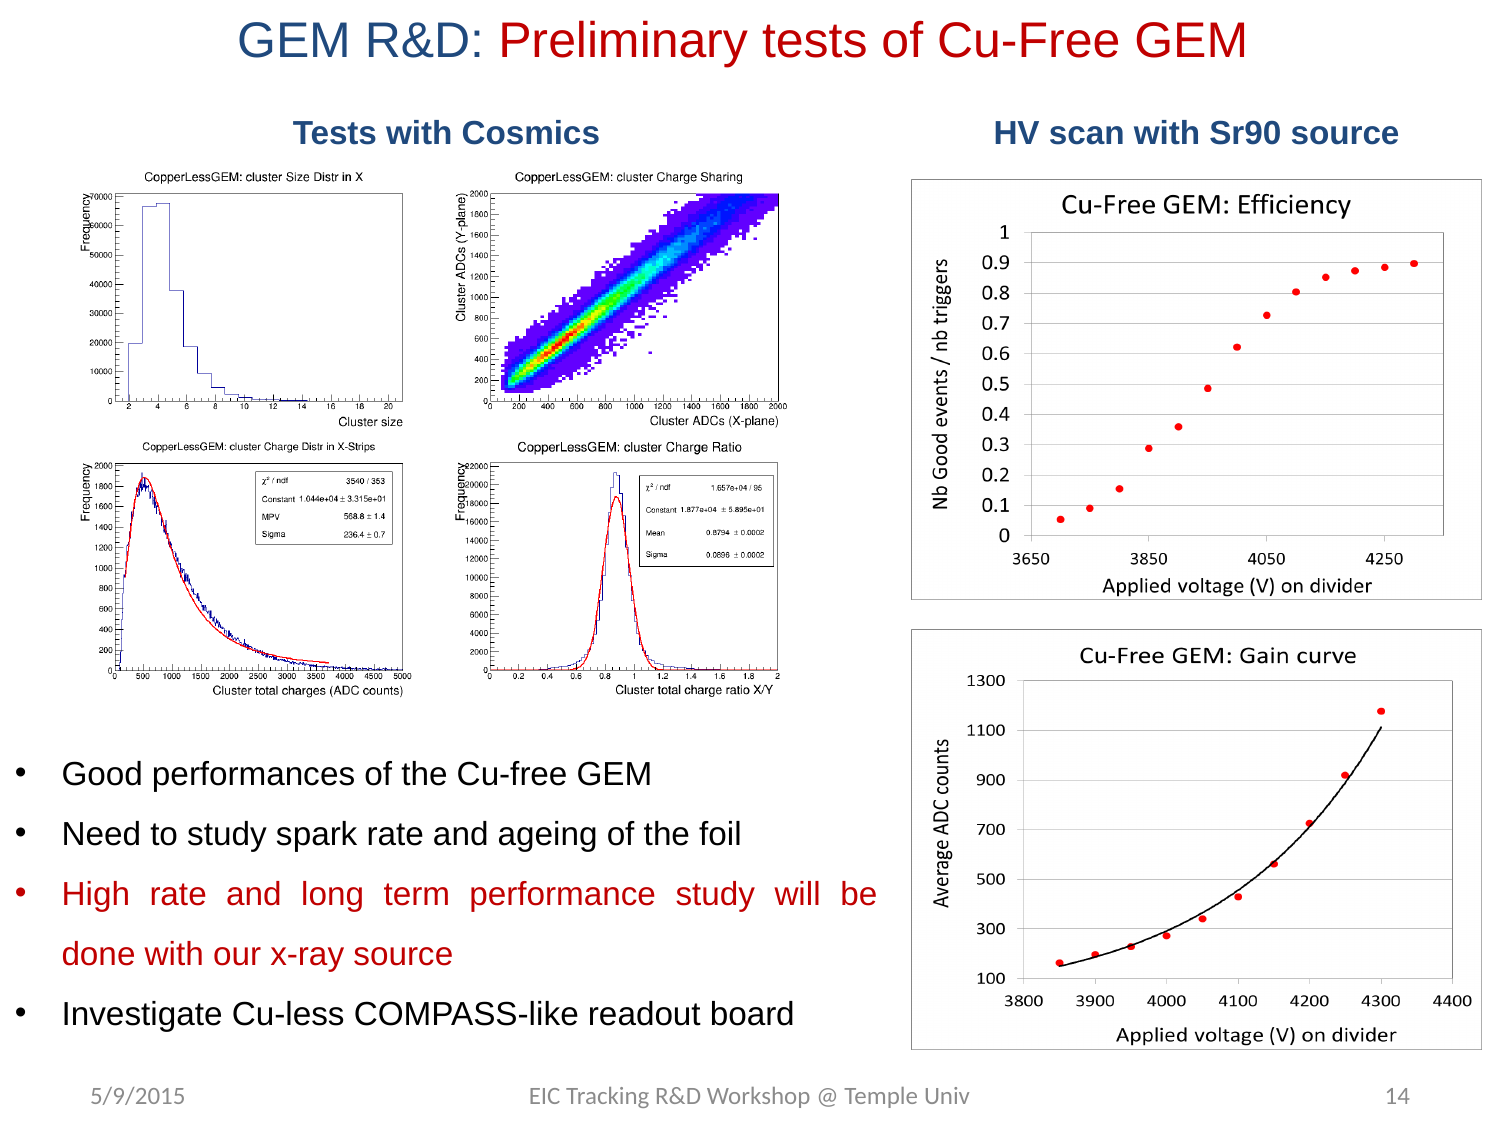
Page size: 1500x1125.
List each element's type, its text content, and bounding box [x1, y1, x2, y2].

text_box HV scan with Sr90 source [911, 84, 1482, 159]
text_box Tests with Cosmics [90, 84, 803, 160]
footer EIC Tracking R&D Workshop @ Temple Univ [512, 1065, 988, 1125]
picture [911, 179, 1482, 601]
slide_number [75, 1065, 425, 1125]
text_box Good performances of the Cu-free GEM Need to study spark rate and ageing of the foil High rate and long term performance study will be done with our x-ray source Investigate Cu-less COMPASS-like readout board [0, 724, 894, 1040]
slide_number 14 [1074, 1065, 1425, 1125]
picture [911, 629, 1482, 1051]
text_box GEM R&D: Preliminary tests of Cu-Free GEM [0, 0, 1500, 75]
picture [71, 162, 822, 702]
